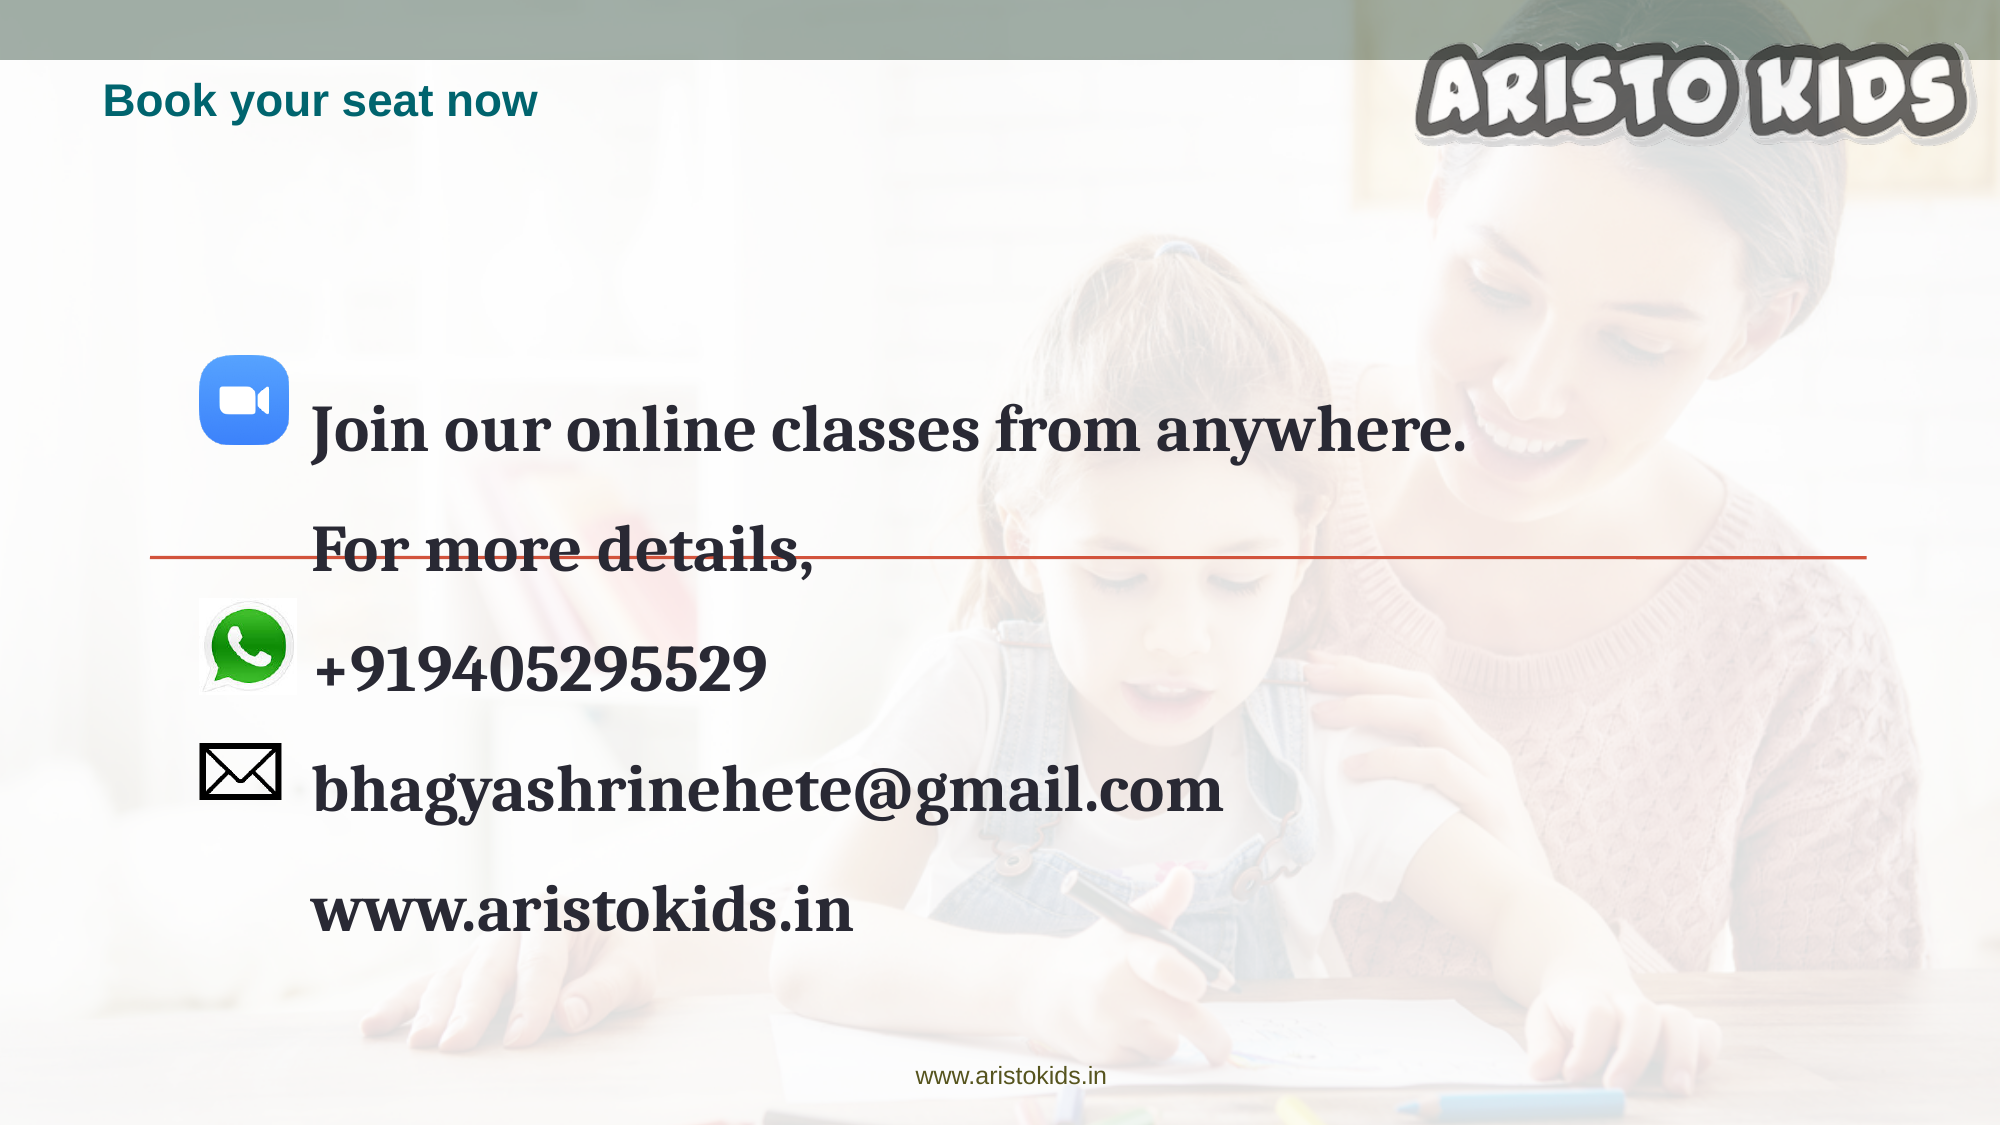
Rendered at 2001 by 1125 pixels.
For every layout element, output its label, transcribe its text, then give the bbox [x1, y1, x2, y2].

text_box Book your seat now [0, 0, 2000, 237]
picture [199, 355, 289, 445]
picture [199, 597, 297, 696]
picture [191, 722, 289, 820]
text_box Join our online classes from anywhere. For more details, +919405295529 bhagyashrinehete@gmail.com www.aristokids.in [296, 337, 1861, 952]
